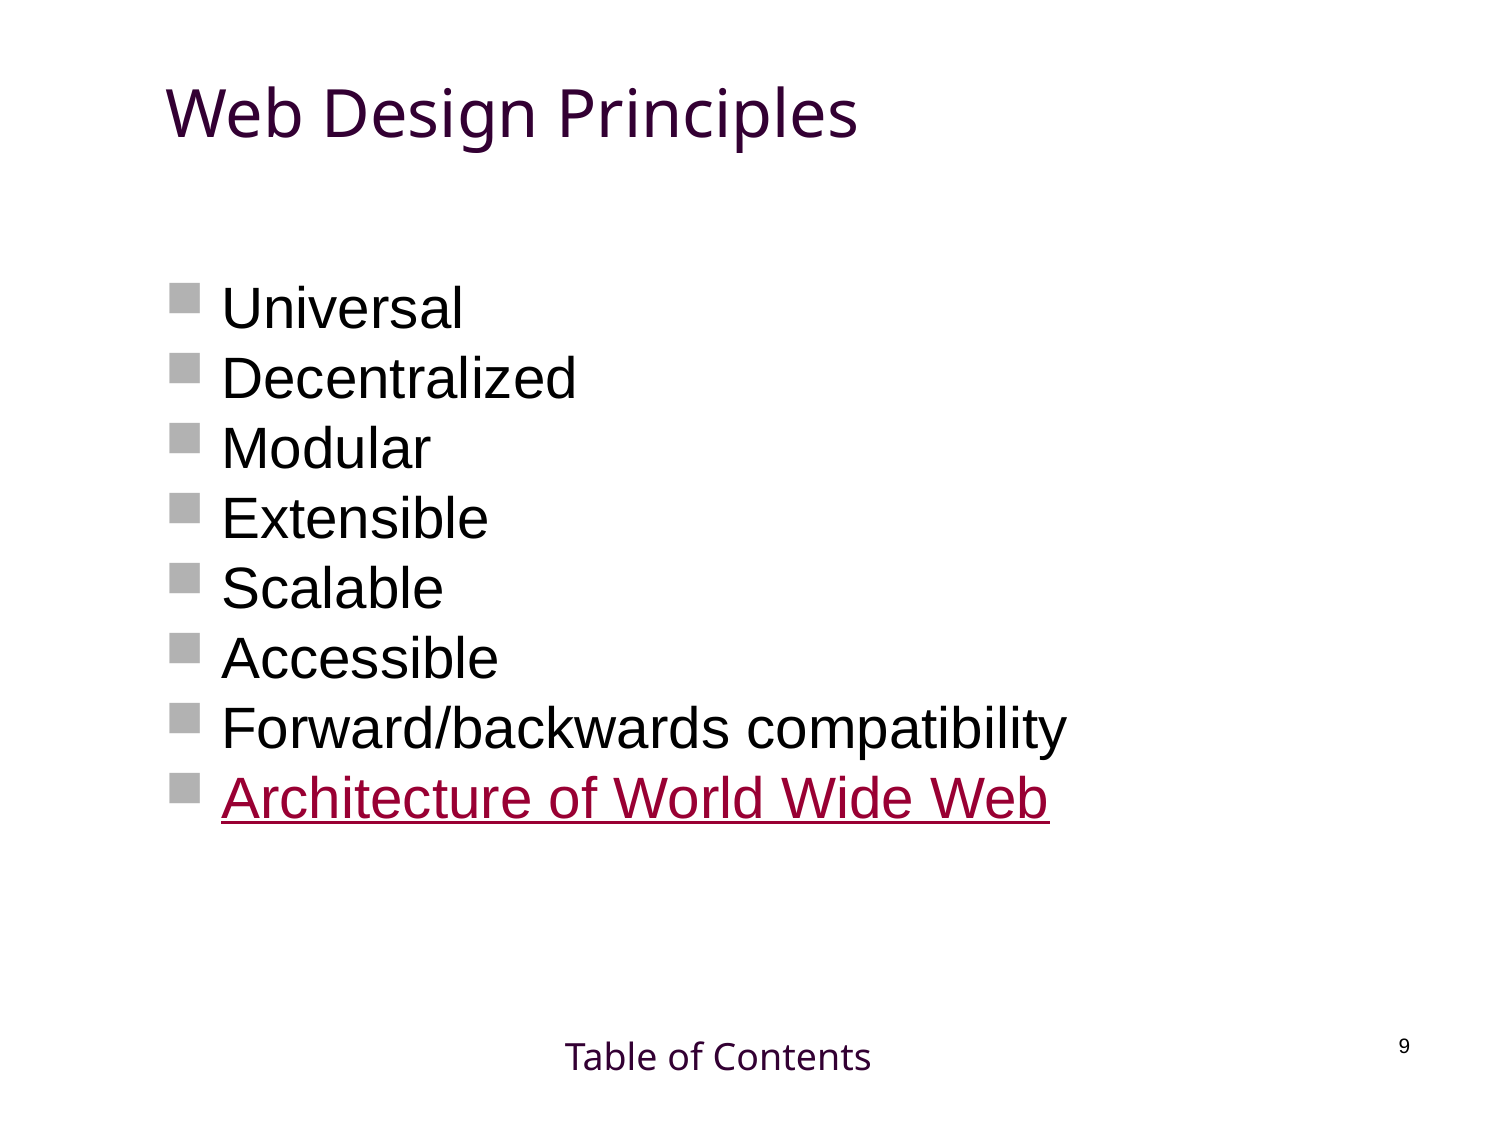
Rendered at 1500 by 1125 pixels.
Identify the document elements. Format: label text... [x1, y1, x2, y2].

footer Table of Contents [549, 1024, 1038, 1101]
title Web Design Principles [150, 45, 1425, 175]
list Universal Decentralized Modular Extensible Scalable Accessible Forward/backwards compatibility Architecture of World Wide Web [150, 262, 1425, 1006]
slide_number 9 [1112, 1024, 1426, 1101]
